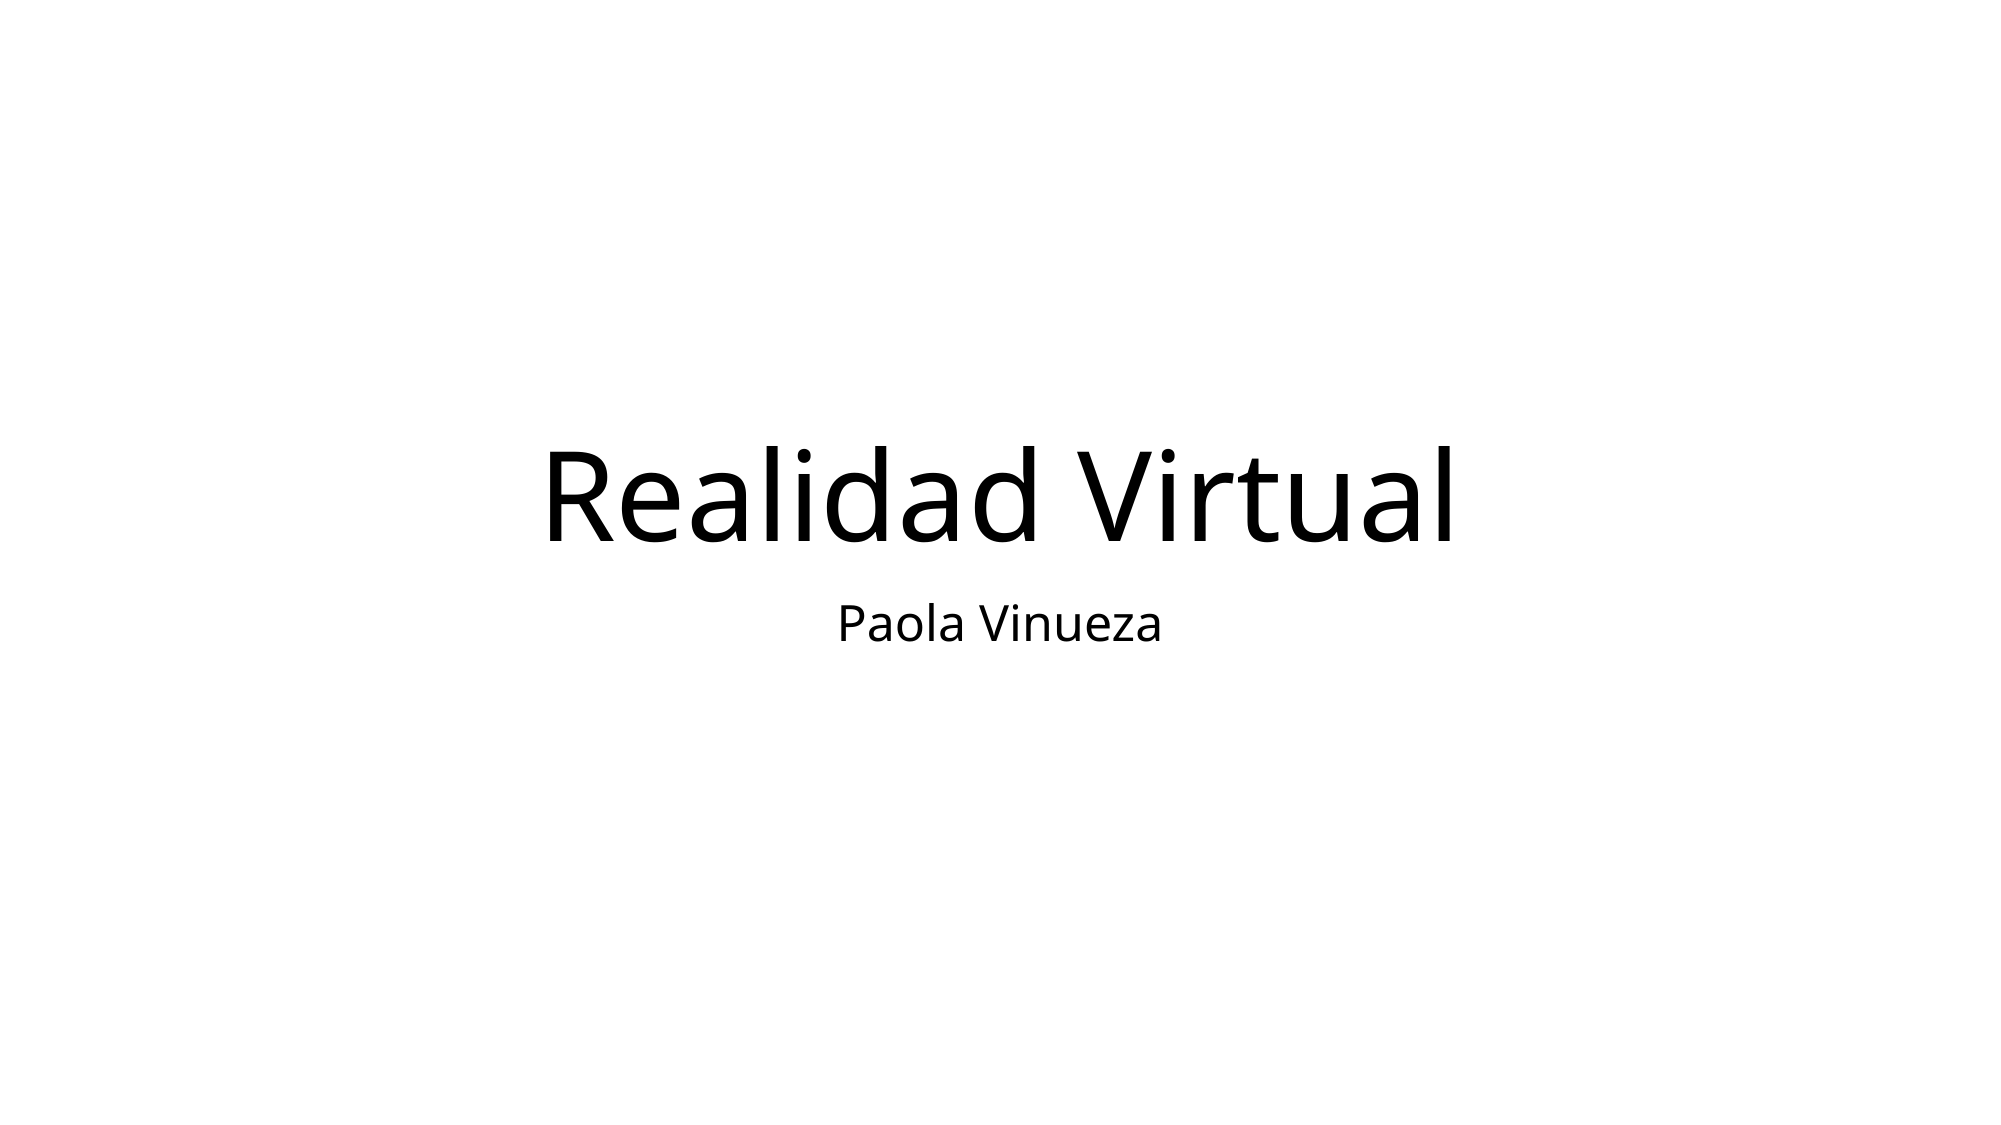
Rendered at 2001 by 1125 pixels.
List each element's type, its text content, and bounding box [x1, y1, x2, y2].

title Realidad Virtual [249, 184, 1750, 576]
subtitle Paola Vinueza [249, 590, 1750, 863]
